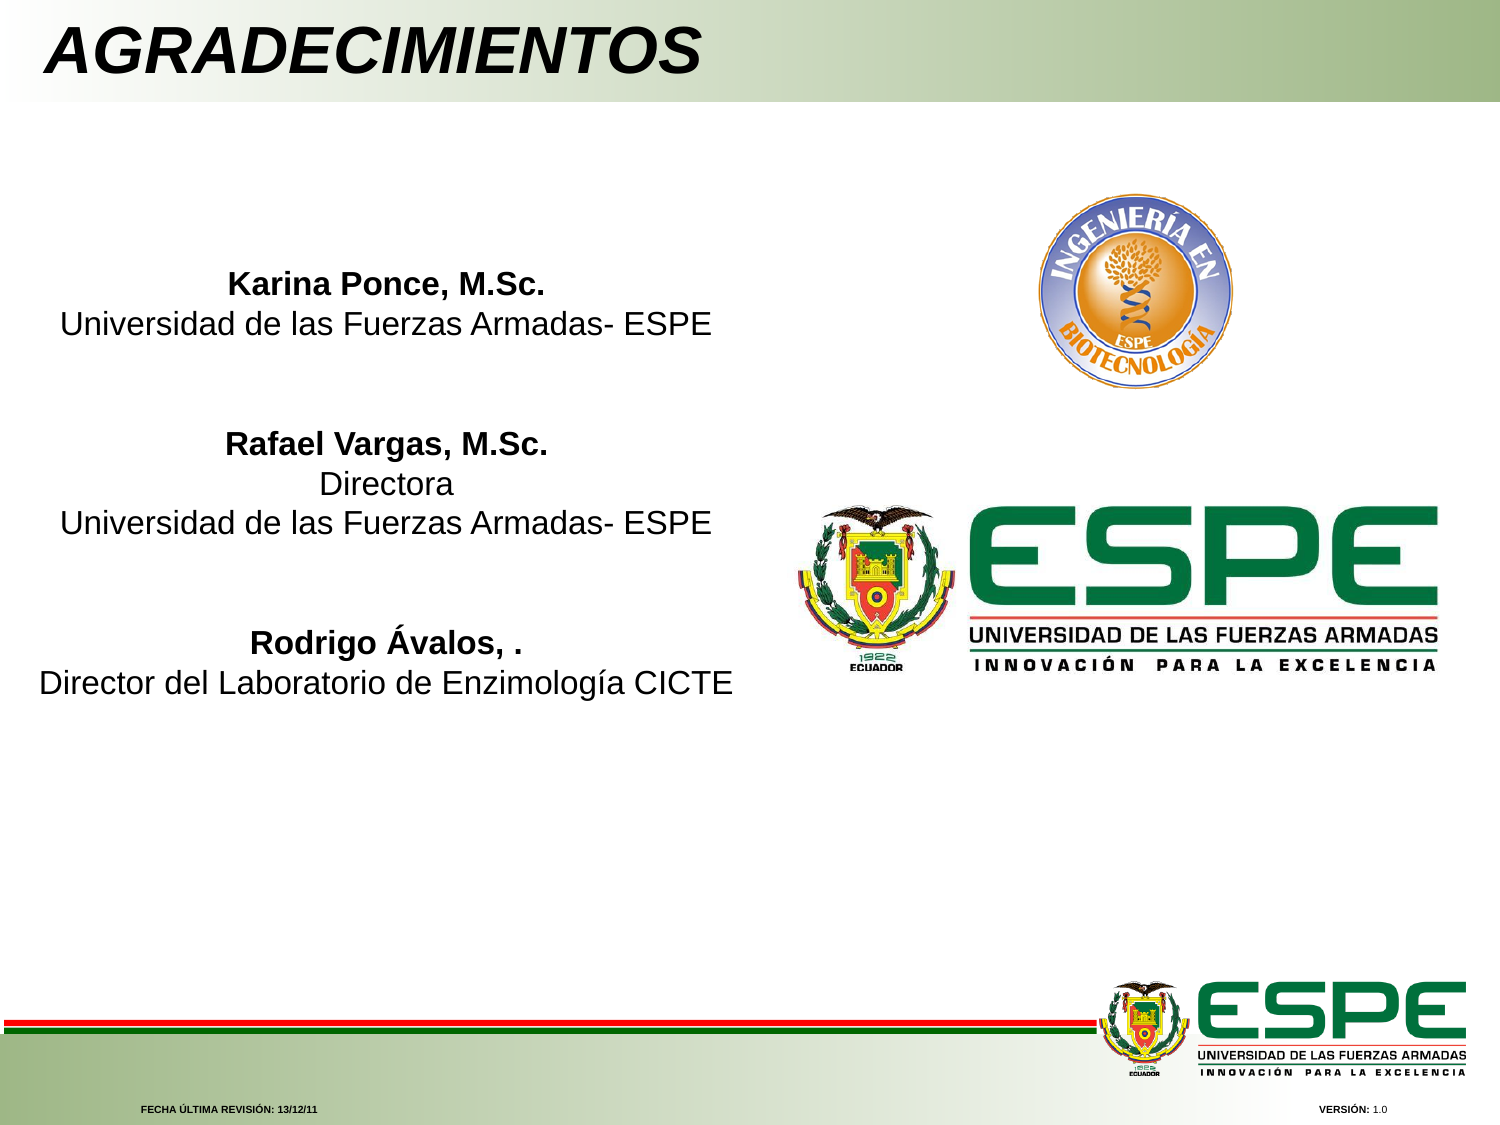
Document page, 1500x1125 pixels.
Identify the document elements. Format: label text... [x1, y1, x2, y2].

slide_number VERSIÓN: 1.0 [1281, 1092, 1425, 1125]
picture [1099, 981, 1466, 1076]
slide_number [63, 1091, 396, 1125]
picture [786, 493, 1449, 675]
text_box AGRADECIMIENTOS [29, 0, 1380, 141]
text_box Karina Ponce, M.Sc. Universidad de las Fuerzas Armadas- ESPE Rafael Vargas, M.Sc. Directora Universidad de las Fuerzas Armadas- ESPE Rodrigo Ávalos, . Director del Laboratorio de Enzimología CICTE [23, 184, 750, 709]
picture [1033, 182, 1239, 396]
